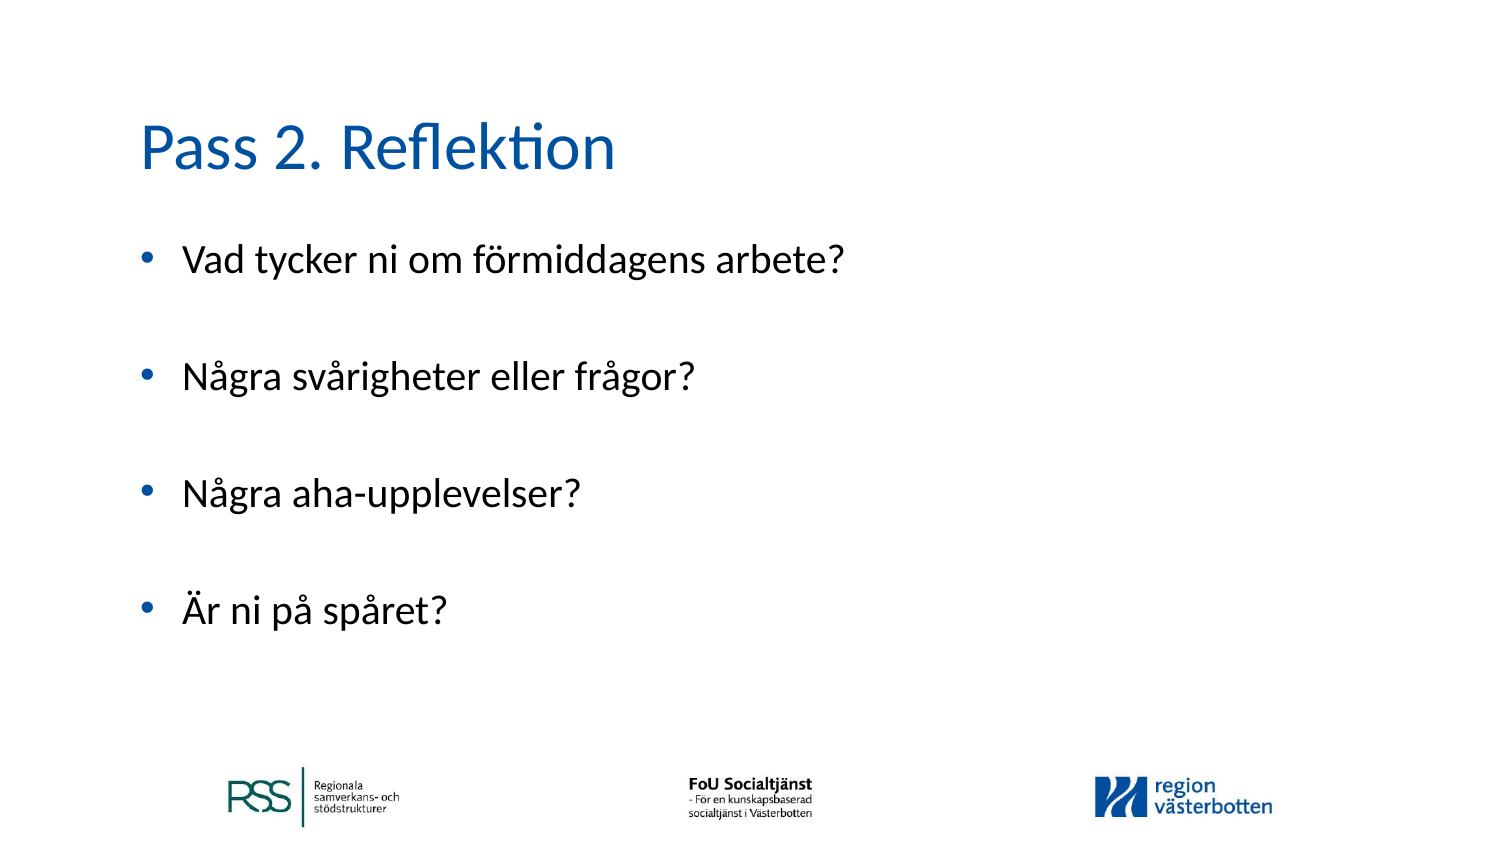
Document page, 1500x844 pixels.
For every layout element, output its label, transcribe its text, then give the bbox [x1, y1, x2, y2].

list Vad tycker ni om förmiddagens arbete? Några svårigheter eller frågor? Några aha-upplevelser? Är ni på spåret? [124, 218, 1388, 647]
picture [218, 764, 1282, 828]
title Pass 2. Reflektion [124, 94, 1389, 191]
